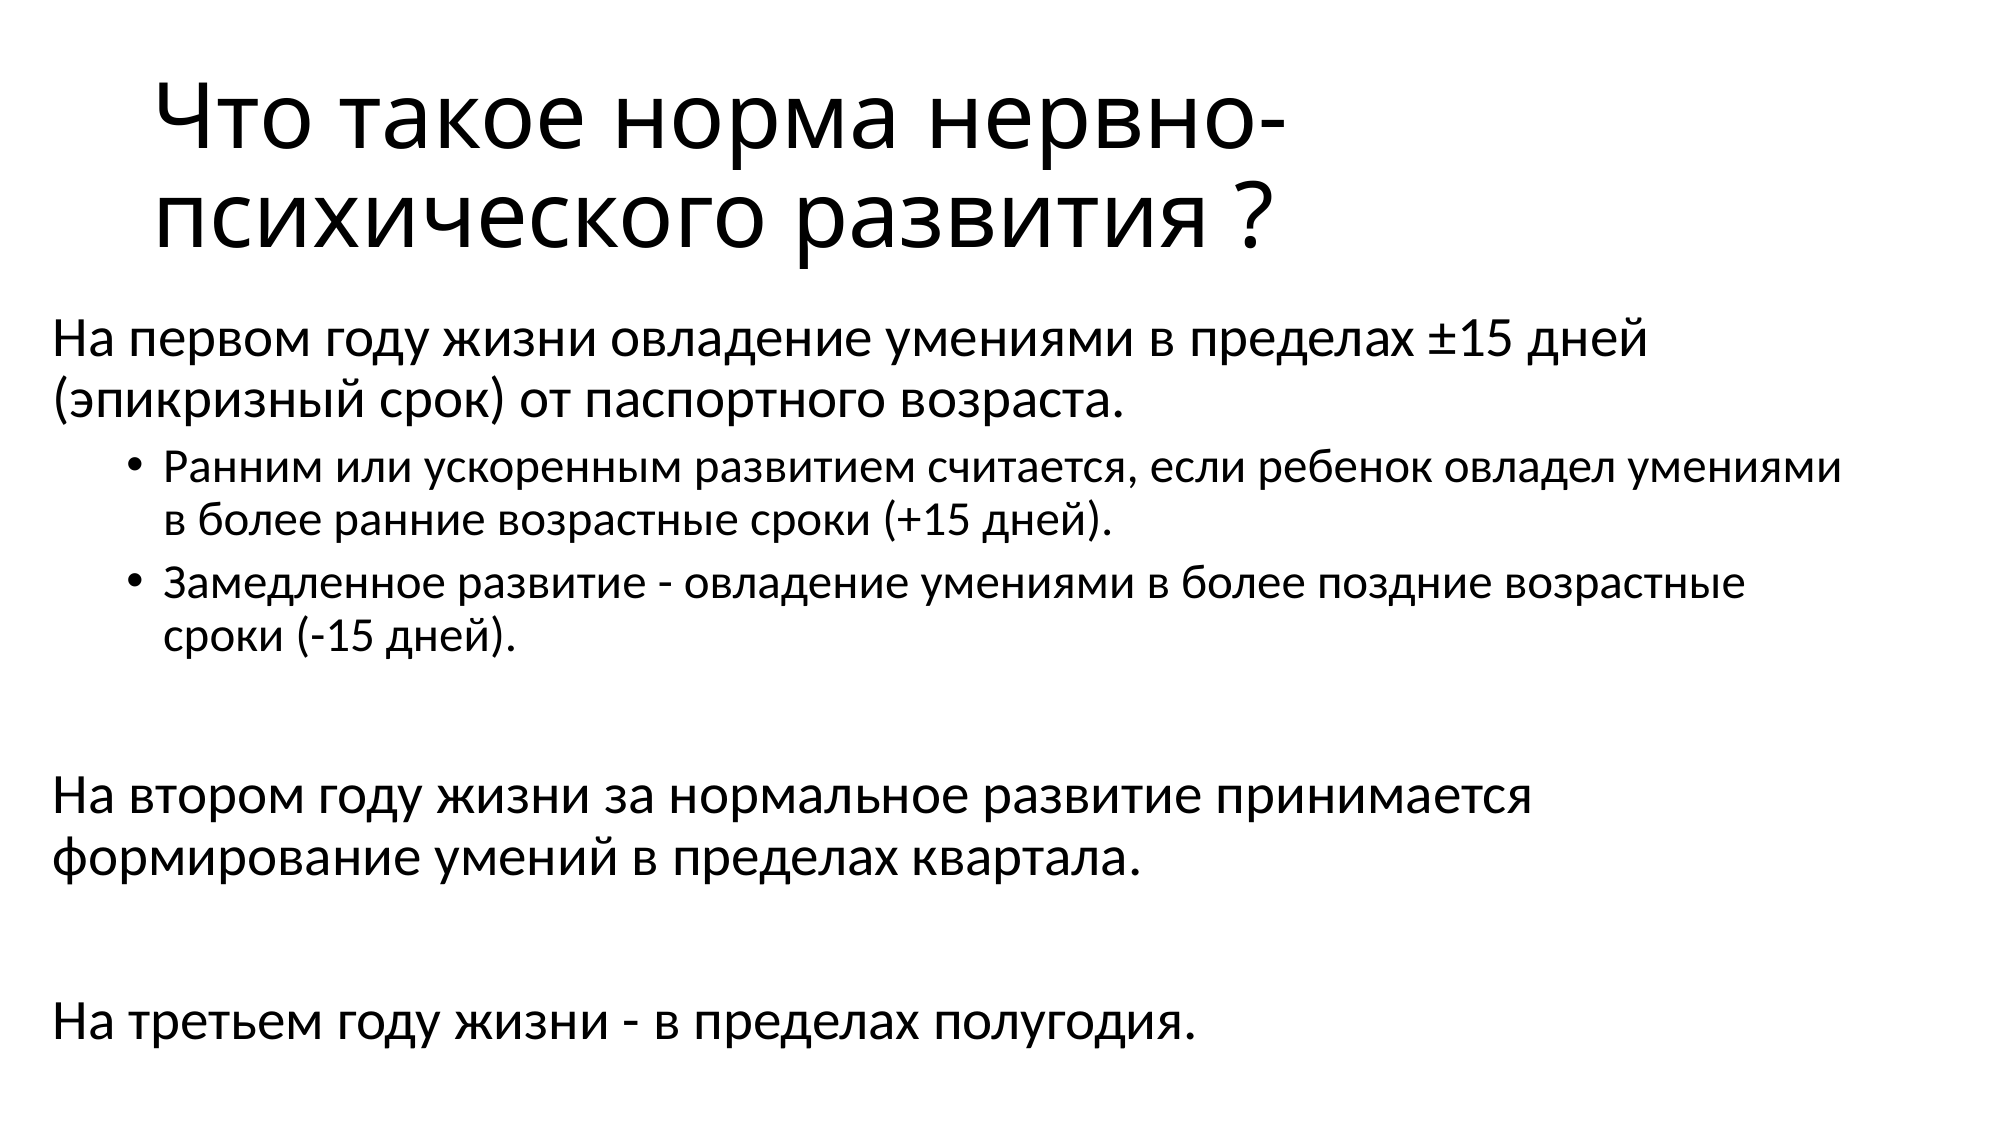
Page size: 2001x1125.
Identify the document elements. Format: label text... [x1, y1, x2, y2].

title Что такое норма нервно-психического развития ? [137, 59, 1863, 278]
list На первом году жизни овладение умениями в пределах ±15 дней (эпикризный срок) от паспортного возраста. Ранним или ускоренным развитием считается, если ребенок овладел умениями в более ранние возрастные сроки (+15 дней). Замедленное развитие - овладение умениями в более поздние возрастные сроки (-15 дней). На втором году жизни за нормальное развитие принимается формирование умений в пределах квартала. На третьем году жизни - в пределах полугодия. [37, 299, 1863, 1064]
